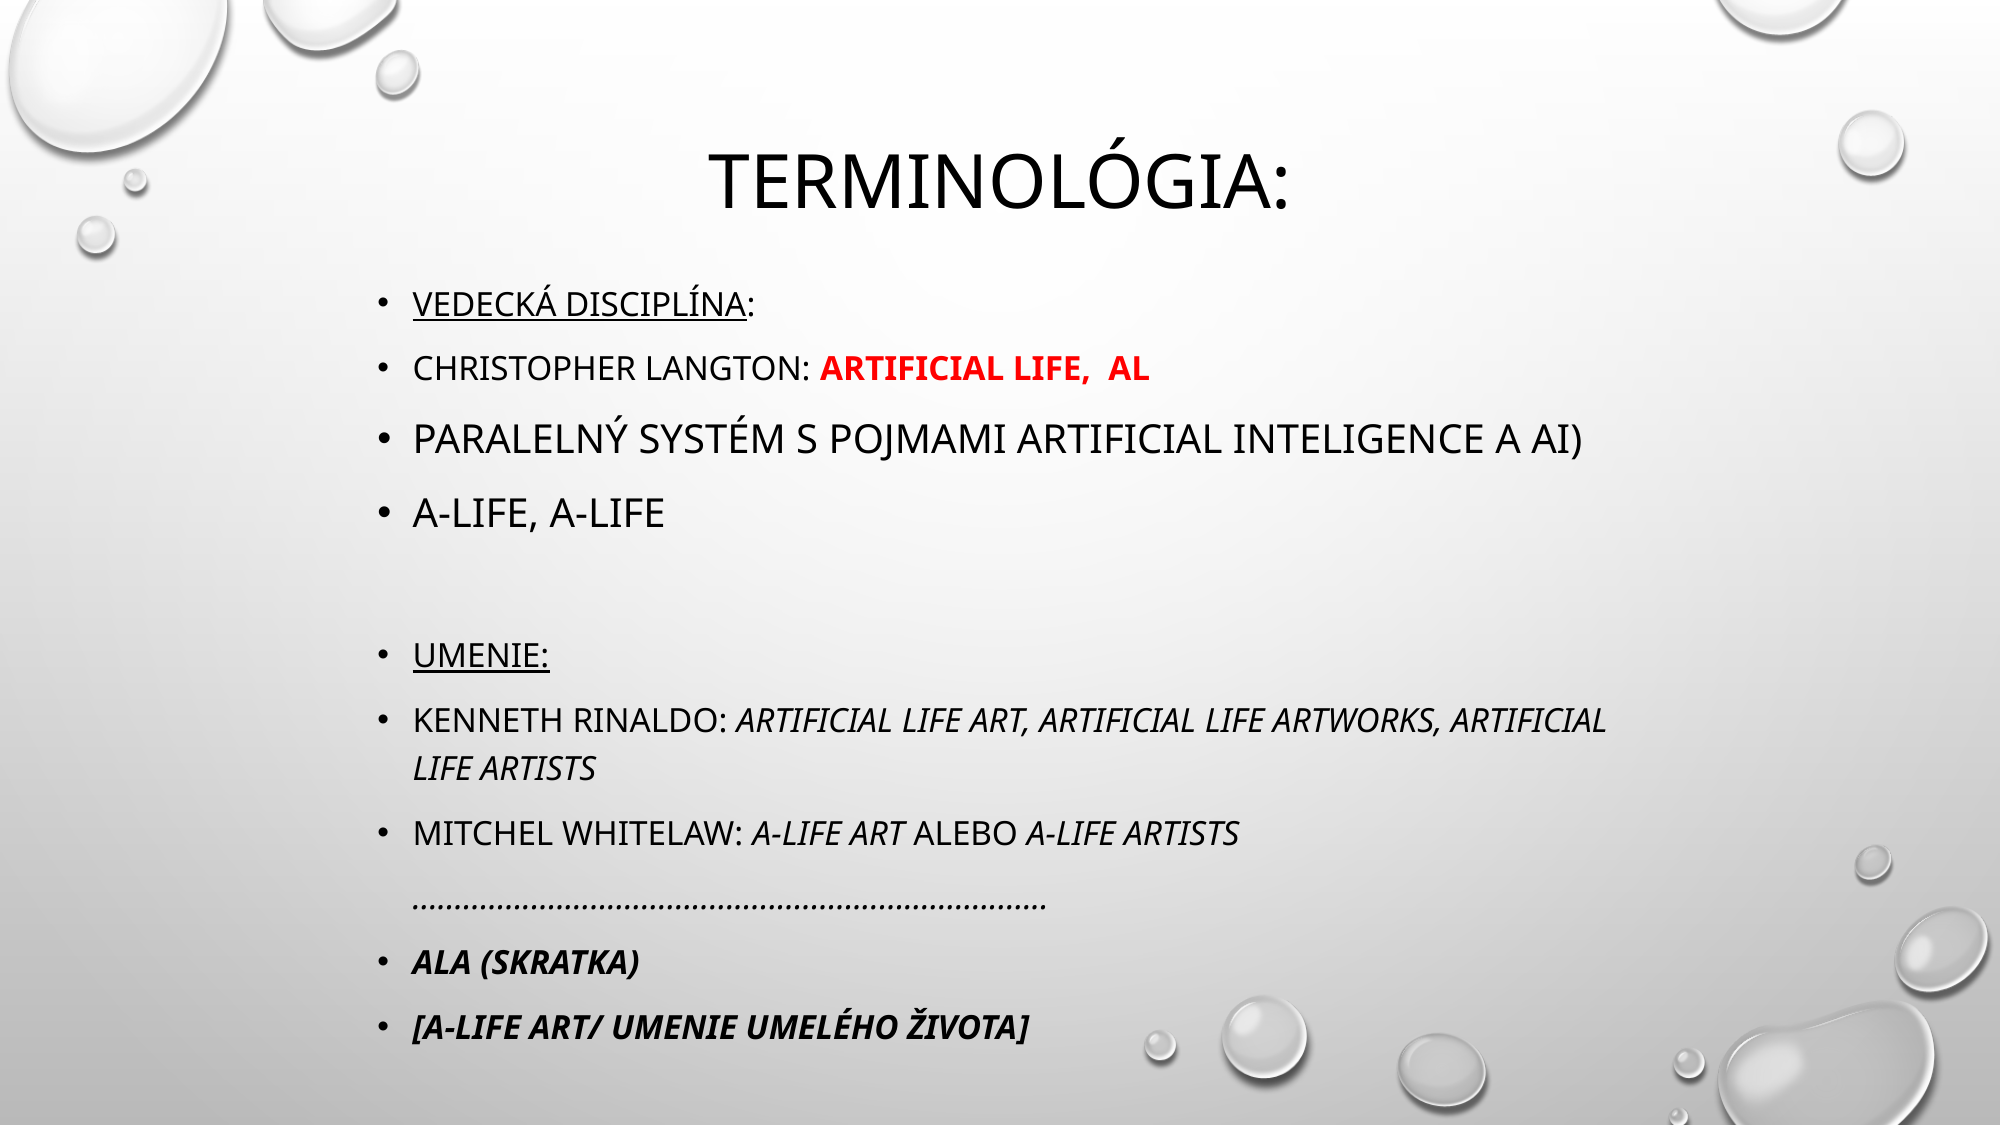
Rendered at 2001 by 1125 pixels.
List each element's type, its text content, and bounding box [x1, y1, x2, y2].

title Terminológia: [362, 101, 1638, 267]
list Vedecká disciplína: Christopher Langton: Artificial Life, AL paralelný systém s pojmami Artificial Inteligence a AI) a-life, A-life Umenie: Kenneth Rinaldo: Artificial Life art, Artificial Life artworks, Artificial Life artists Mitchel Whitelaw: a-life art alebo a-life artists ........................................................................... ALA (skratka) [a-life art/ umenie umelého života] [362, 267, 1638, 1059]
picture [0, 0, 2000, 1125]
